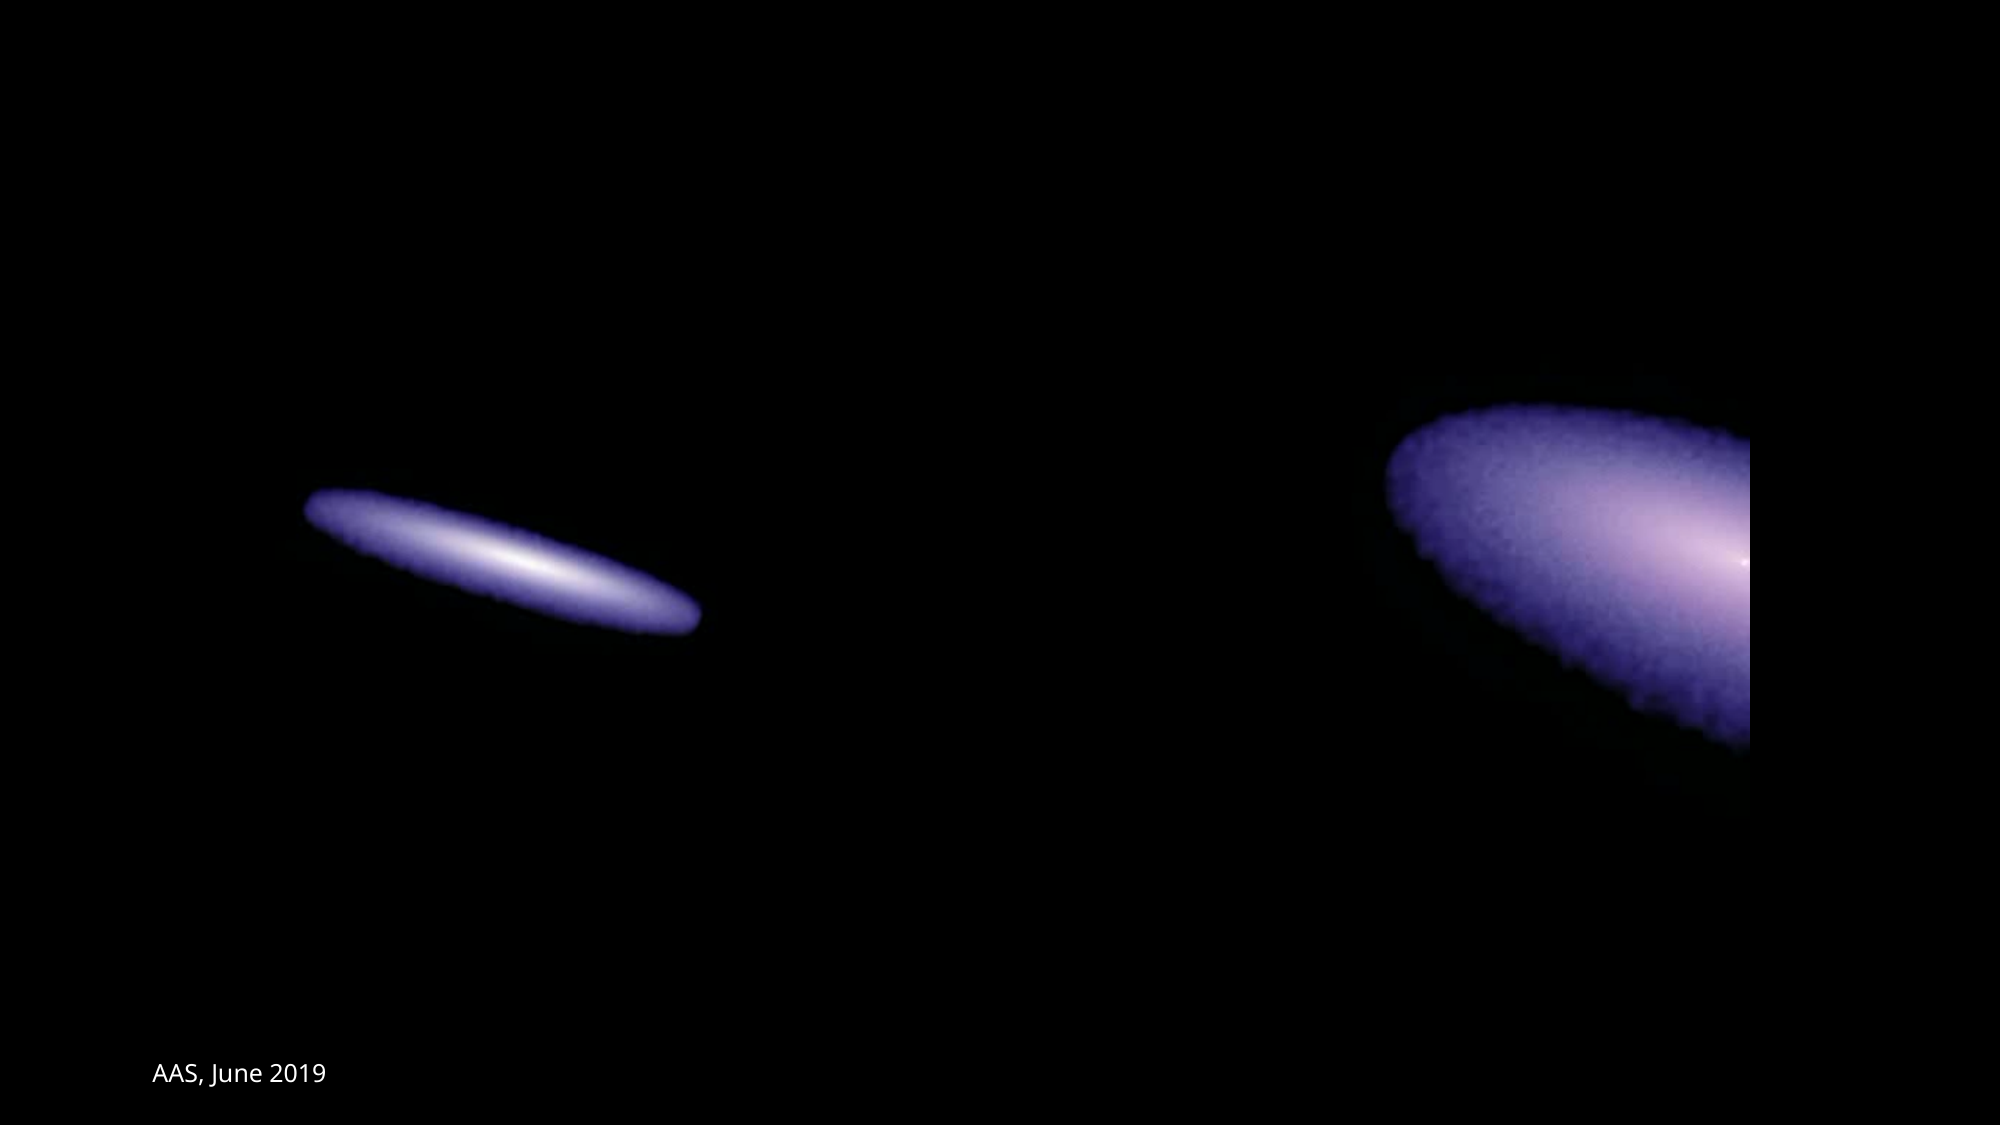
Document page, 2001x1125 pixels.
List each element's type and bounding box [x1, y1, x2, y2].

slide_number [137, 1042, 249, 1103]
list [249, 0, 1750, 1125]
